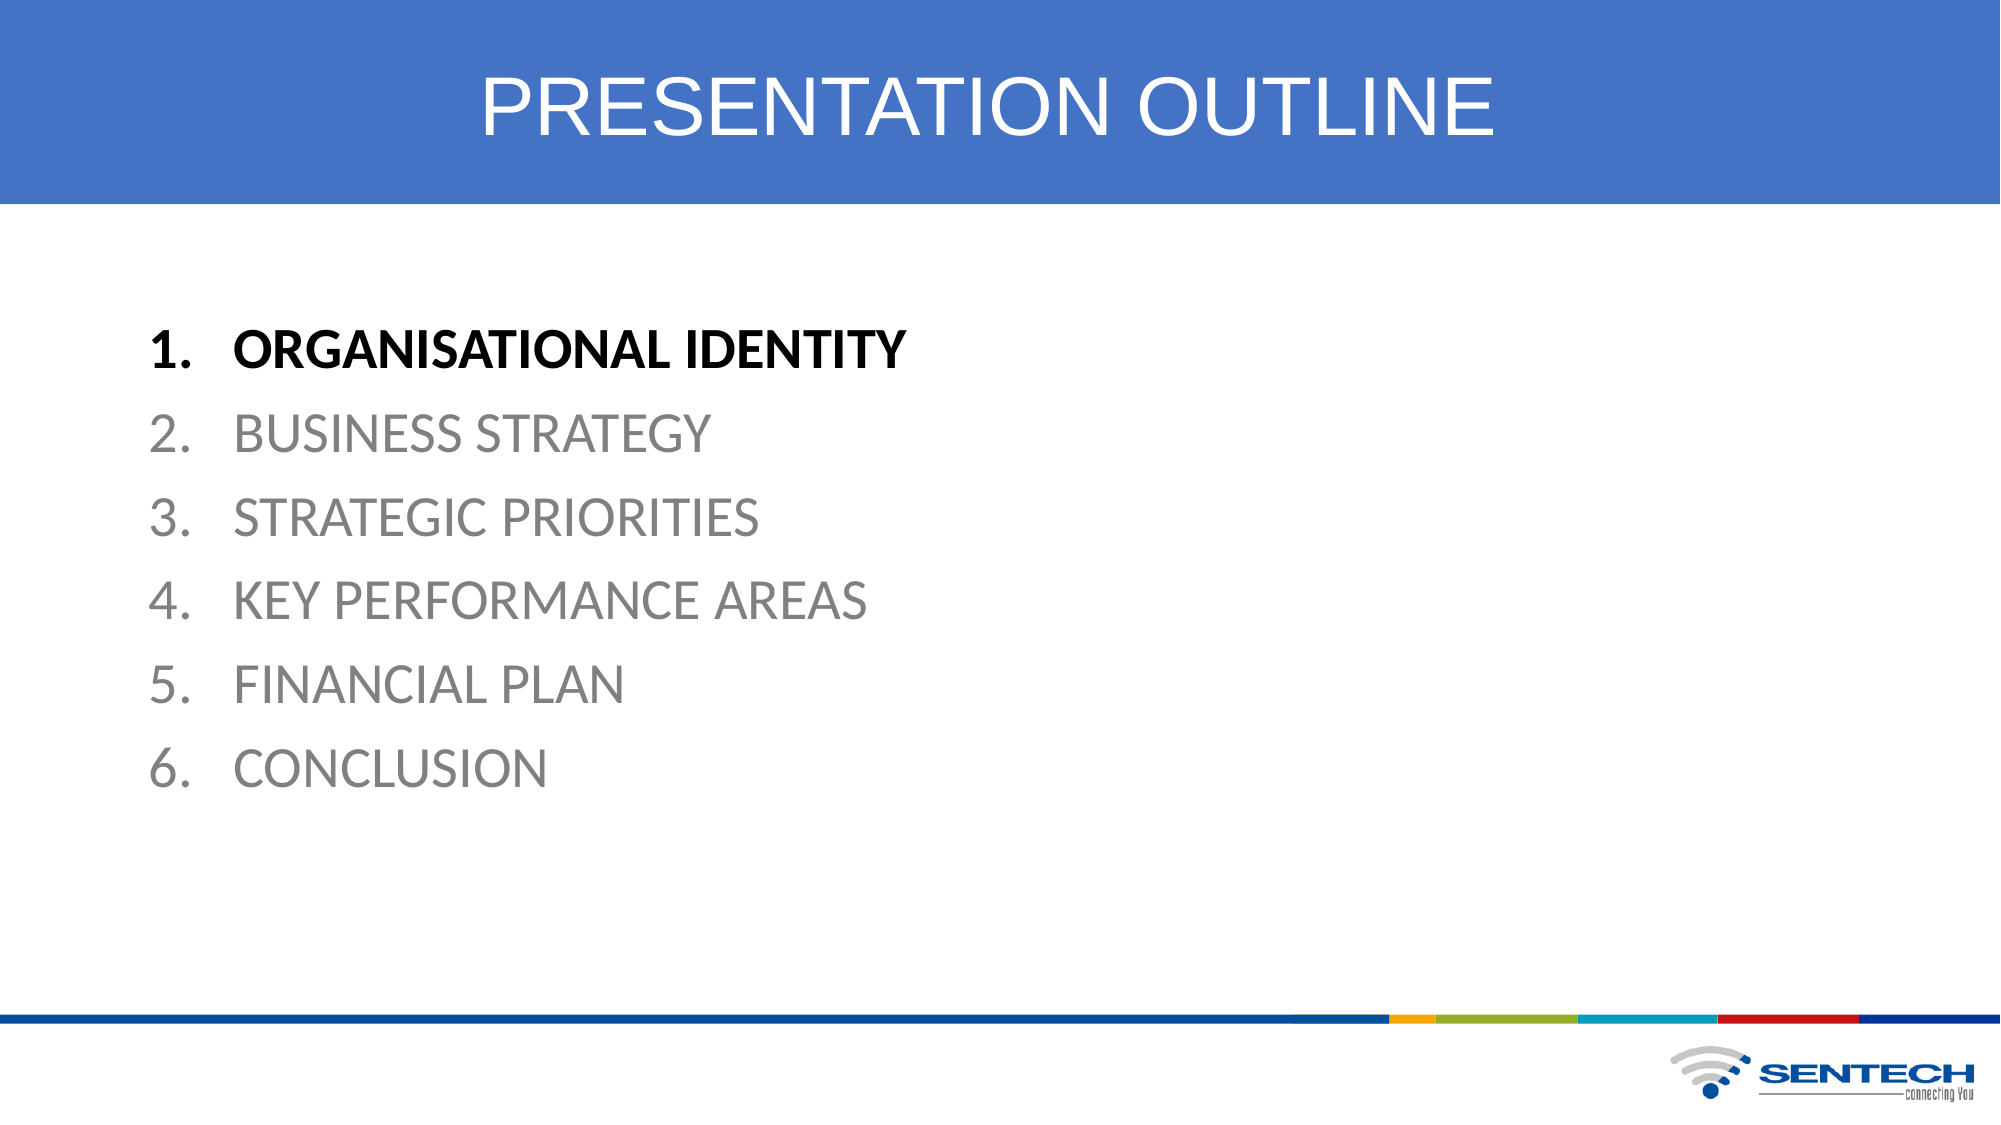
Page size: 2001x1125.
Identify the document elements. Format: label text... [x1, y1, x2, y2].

text_box Presentation outline [0, 0, 2000, 205]
list ORGANISATIONAL IDENTITY BUSINESS STRATEGY STRATEGIC PRIORITIES KEY PERFORMANCE AREAS FINANCIAL PLAN CONCLUSION [134, 310, 1859, 890]
picture [1663, 1033, 1983, 1117]
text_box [0, 1014, 2000, 1024]
